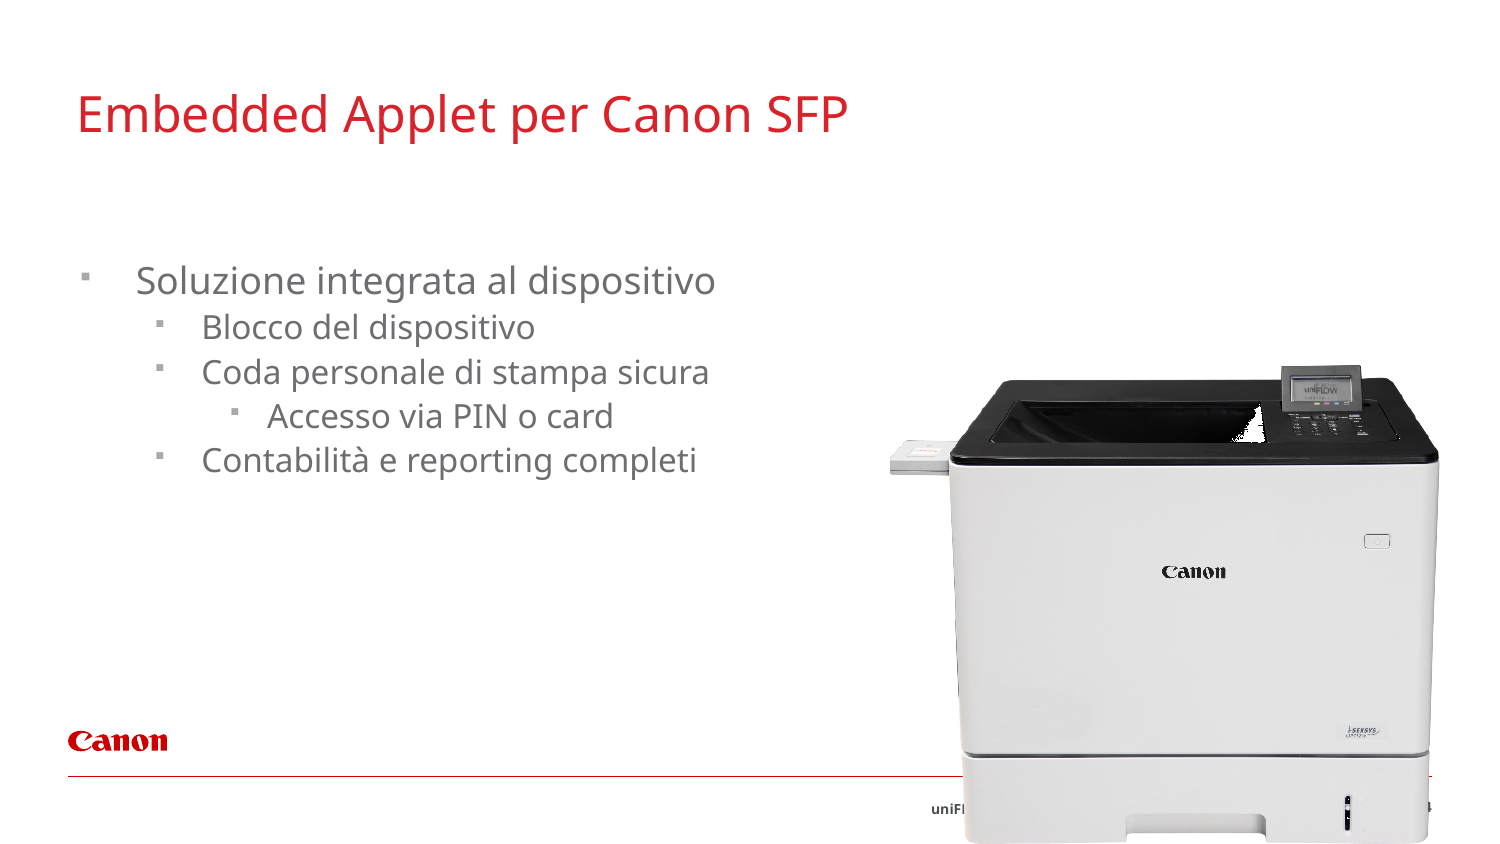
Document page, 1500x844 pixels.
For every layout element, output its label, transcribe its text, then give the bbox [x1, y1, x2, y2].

text_box Soluzione integrata al dispositivo Blocco del dispositivo Coda personale di stampa sicura Accesso via PIN o card Contabilità e reporting completi [64, 228, 815, 487]
title Embedded Applet per Canon SFP [76, 79, 1164, 151]
picture [785, 315, 1500, 844]
